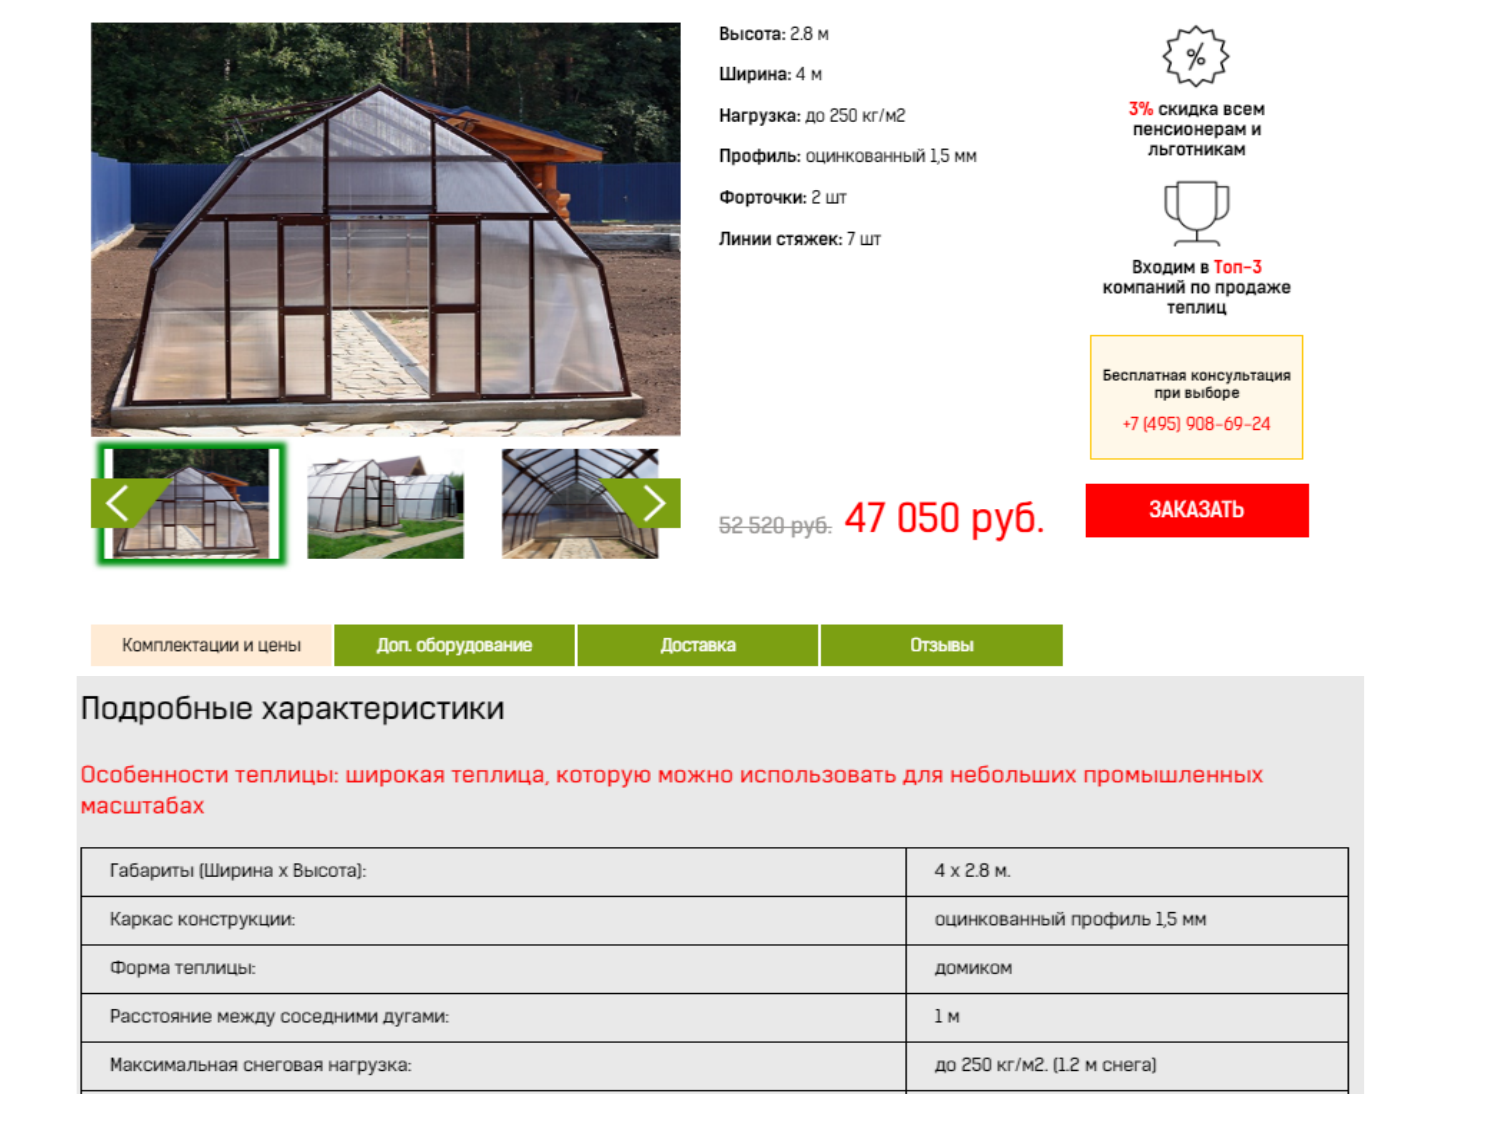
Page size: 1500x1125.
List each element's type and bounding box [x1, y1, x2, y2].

picture [64, 4, 1389, 1095]
